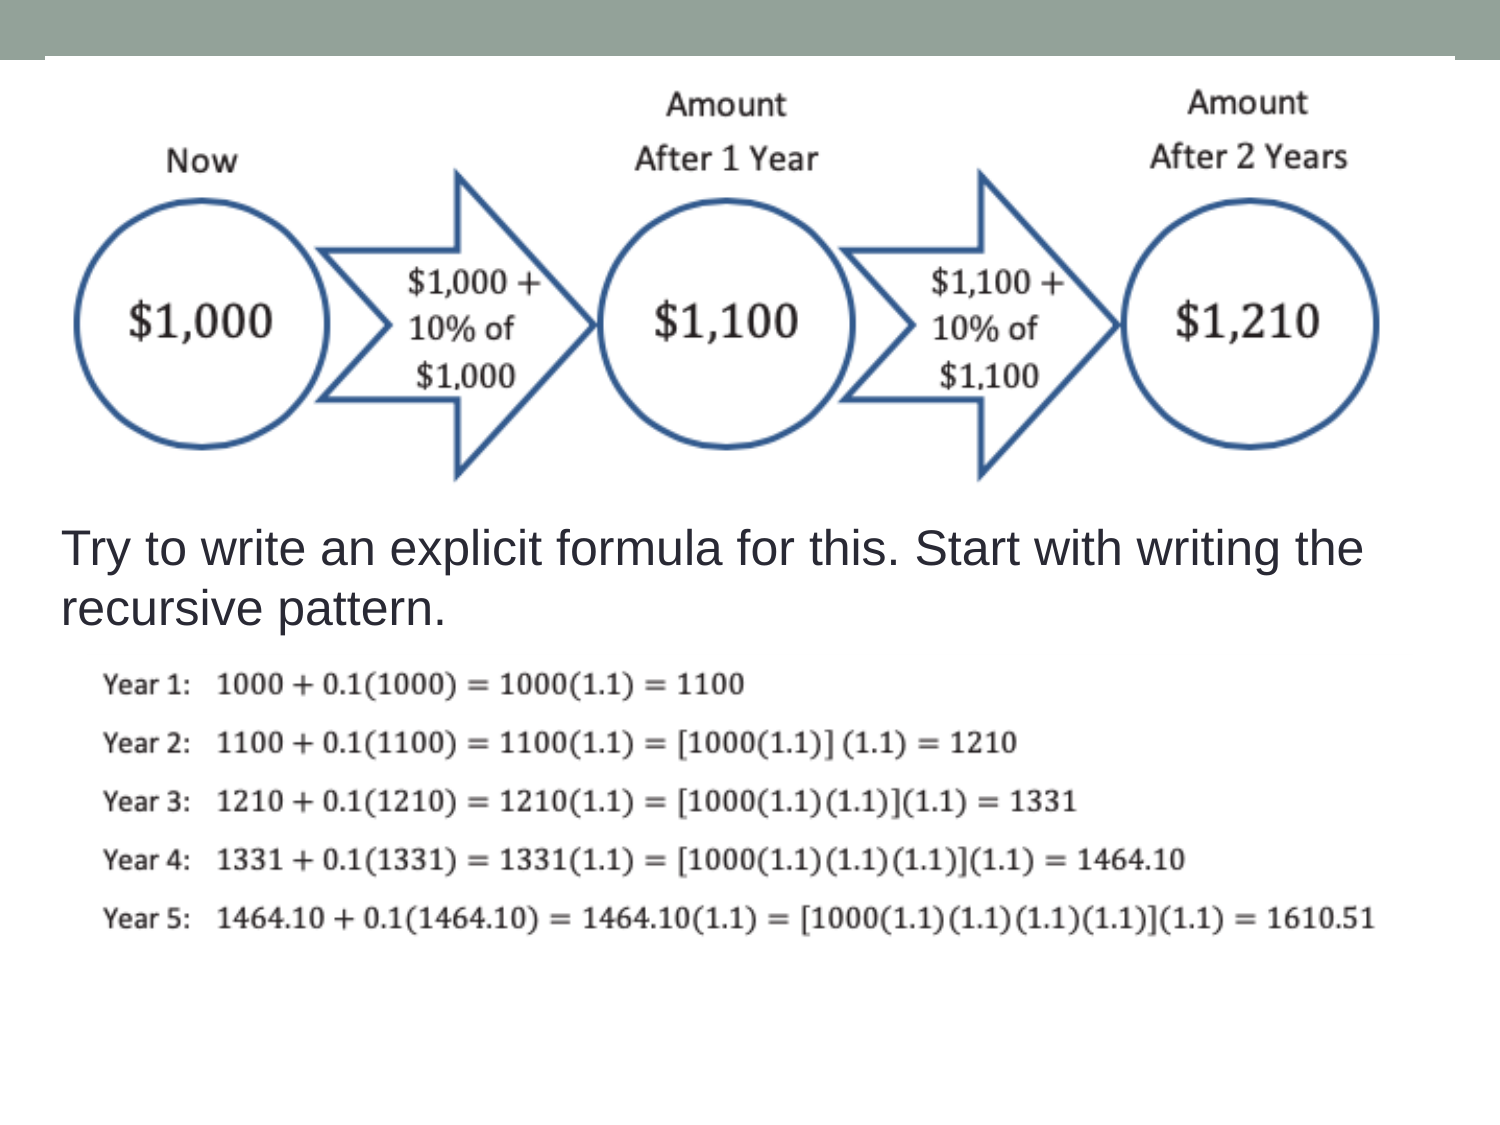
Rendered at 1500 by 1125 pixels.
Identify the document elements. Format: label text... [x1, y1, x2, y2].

picture [87, 653, 1413, 959]
list Try to write an explicit formula for this. Start with writing the recursive pattern. [45, 507, 1494, 687]
picture [45, 56, 1455, 499]
